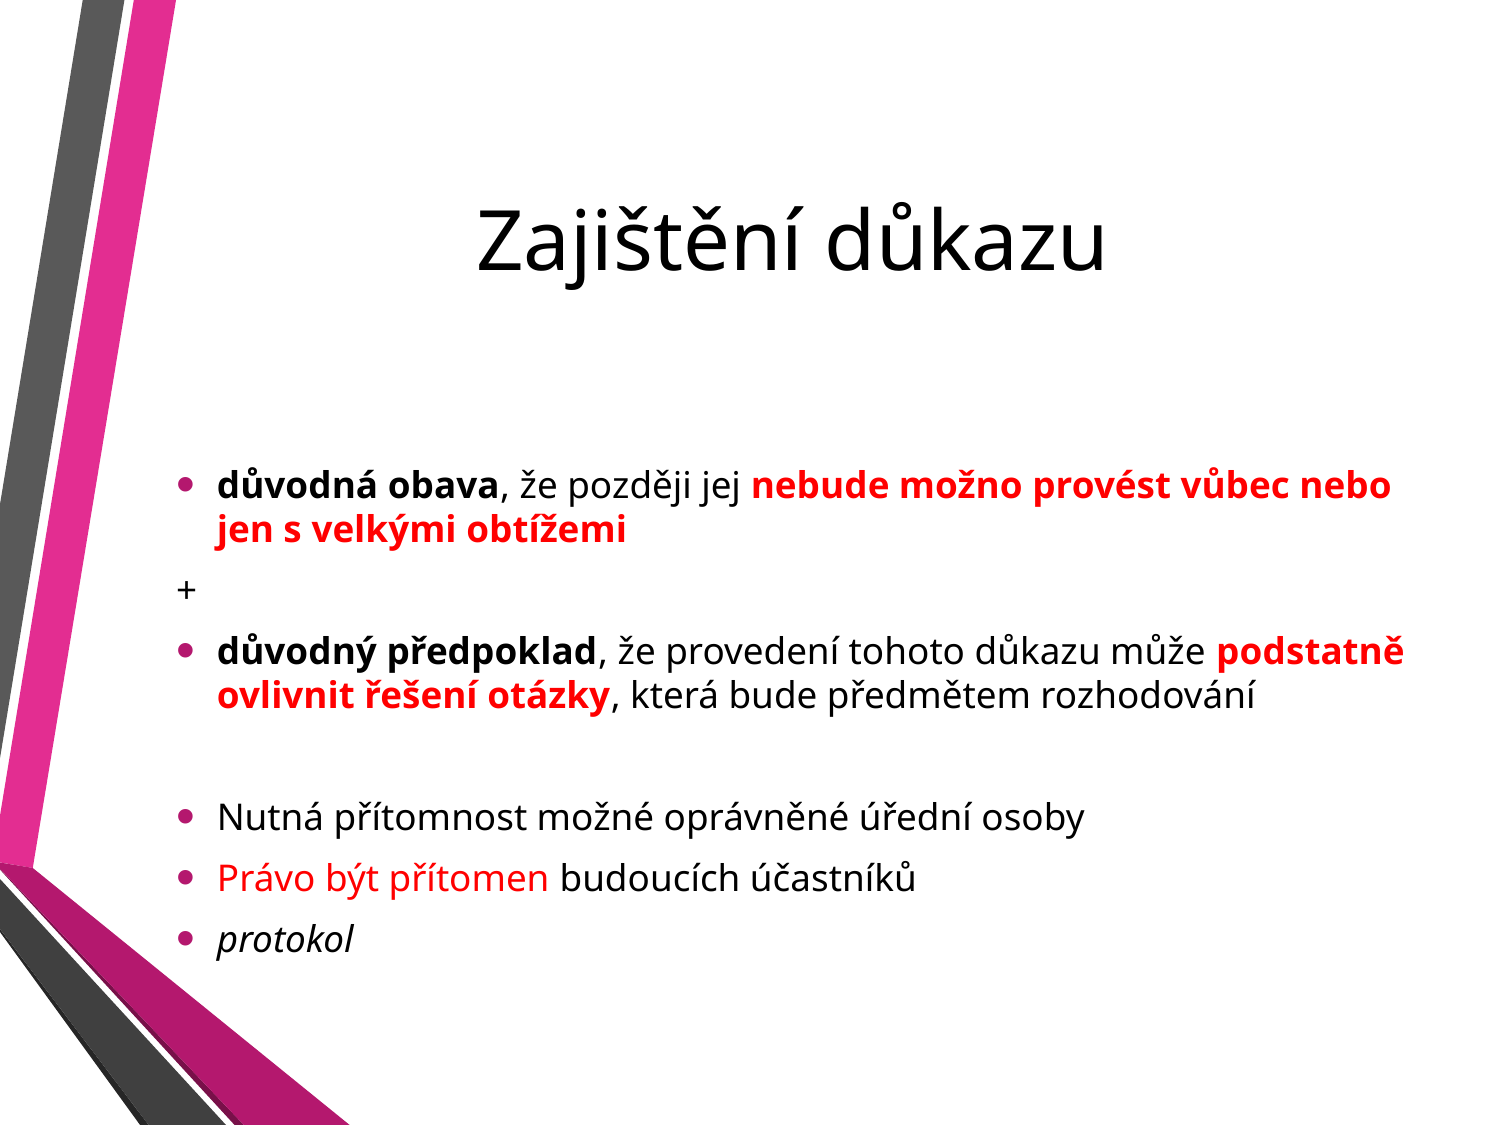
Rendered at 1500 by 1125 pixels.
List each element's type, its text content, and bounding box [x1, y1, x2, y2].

title Zajištění důkazu [161, 75, 1425, 400]
list důvodná obava, že později jej nebude možno provést vůbec nebo jen s velkými obtížemi + důvodný předpoklad, že provedení tohoto důkazu může podstatně ovlivnit řešení otázky, která bude předmětem rozhodování Nutná přítomnost možné oprávněné úřední osoby Právo být přítomen budoucích účastníků protokol [161, 437, 1425, 985]
